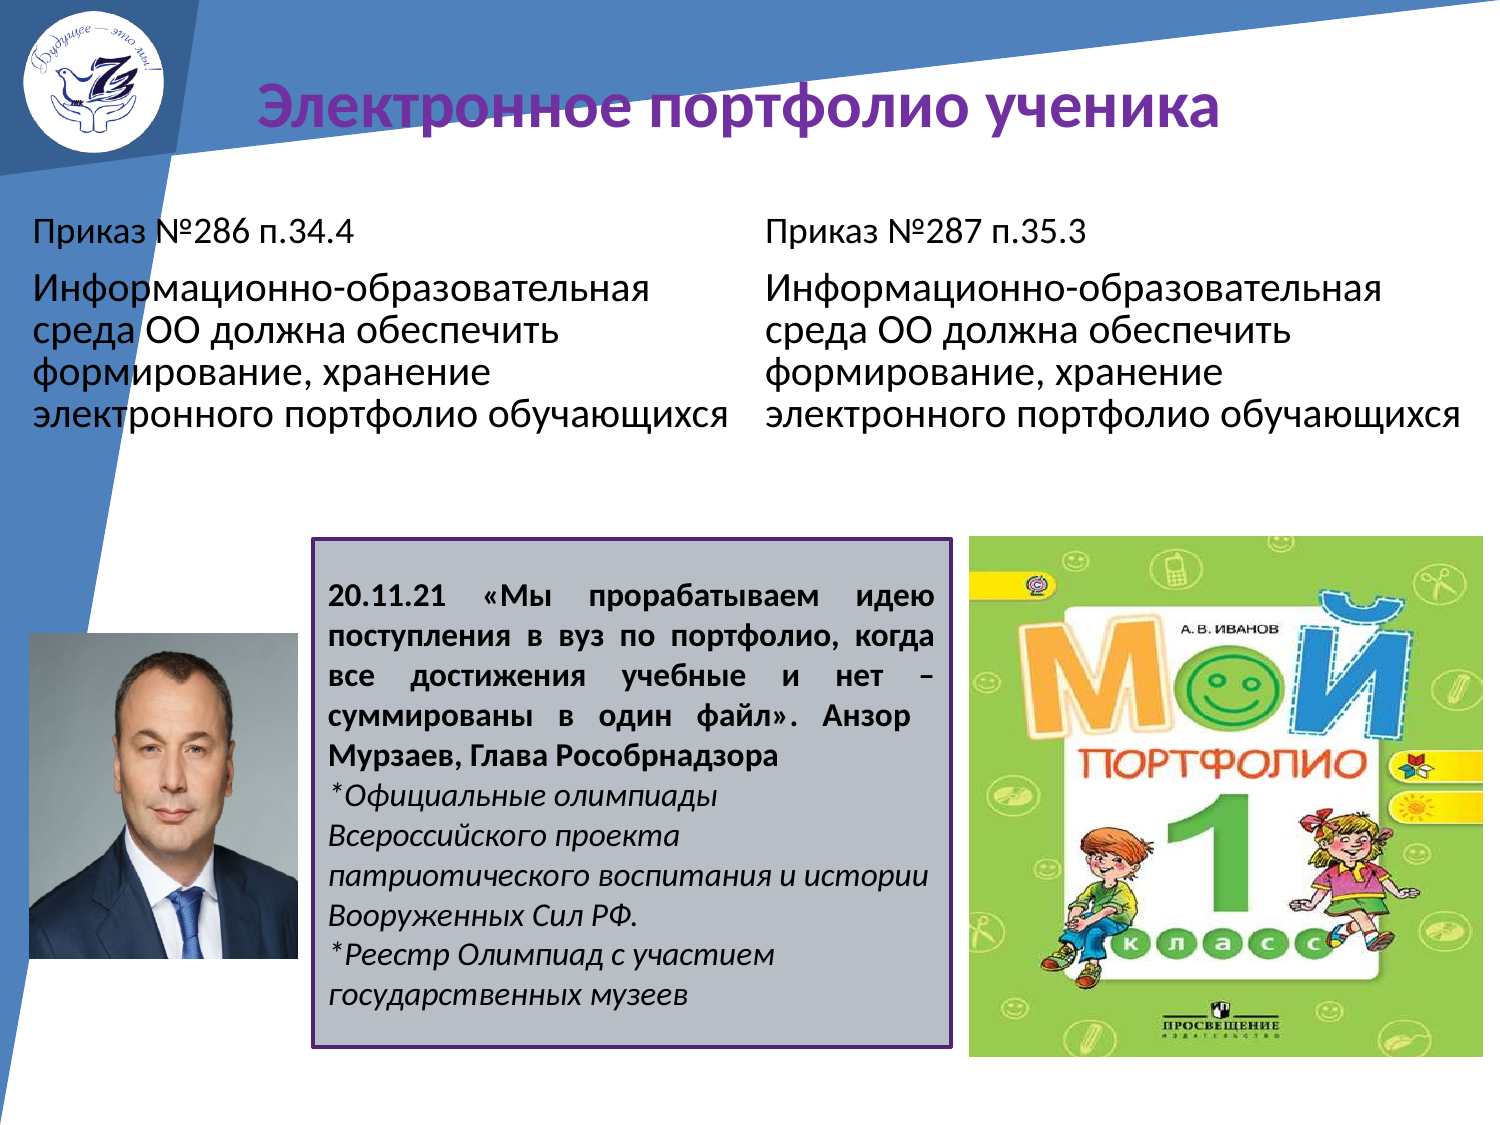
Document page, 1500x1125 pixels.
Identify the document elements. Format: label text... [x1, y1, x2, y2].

table_header Приказ №286 п.34.4 [18, 208, 750, 263]
title Электронное портфолио ученика [64, 19, 1415, 183]
table_cell Информационно-образовательная среда ОО должна обеспечить формирование, хранение электронного портфолио обучающихся [18, 263, 750, 503]
text_box 20.11.21 «Мы прорабатываем идею поступления в вуз по портфолио, когда все достижения учебные и нет – суммированы в один файл». Анзор Мурзаев, Глава Рособрнадзора *Официальные олимпиады Всероссийского проекта патриотического воспитания и истории Вооруженных Сил РФ. *Реестр Олимпиад с участием государственных музеев [312, 538, 951, 1047]
picture [969, 536, 1483, 1057]
table_cell Информационно-образовательная среда ОО должна обеспечить формирование, хранение электронного портфолио обучающихся [750, 263, 1482, 503]
table_header Приказ №287 п.35.3 [750, 208, 1482, 263]
picture [29, 633, 298, 960]
picture [23, 11, 164, 153]
